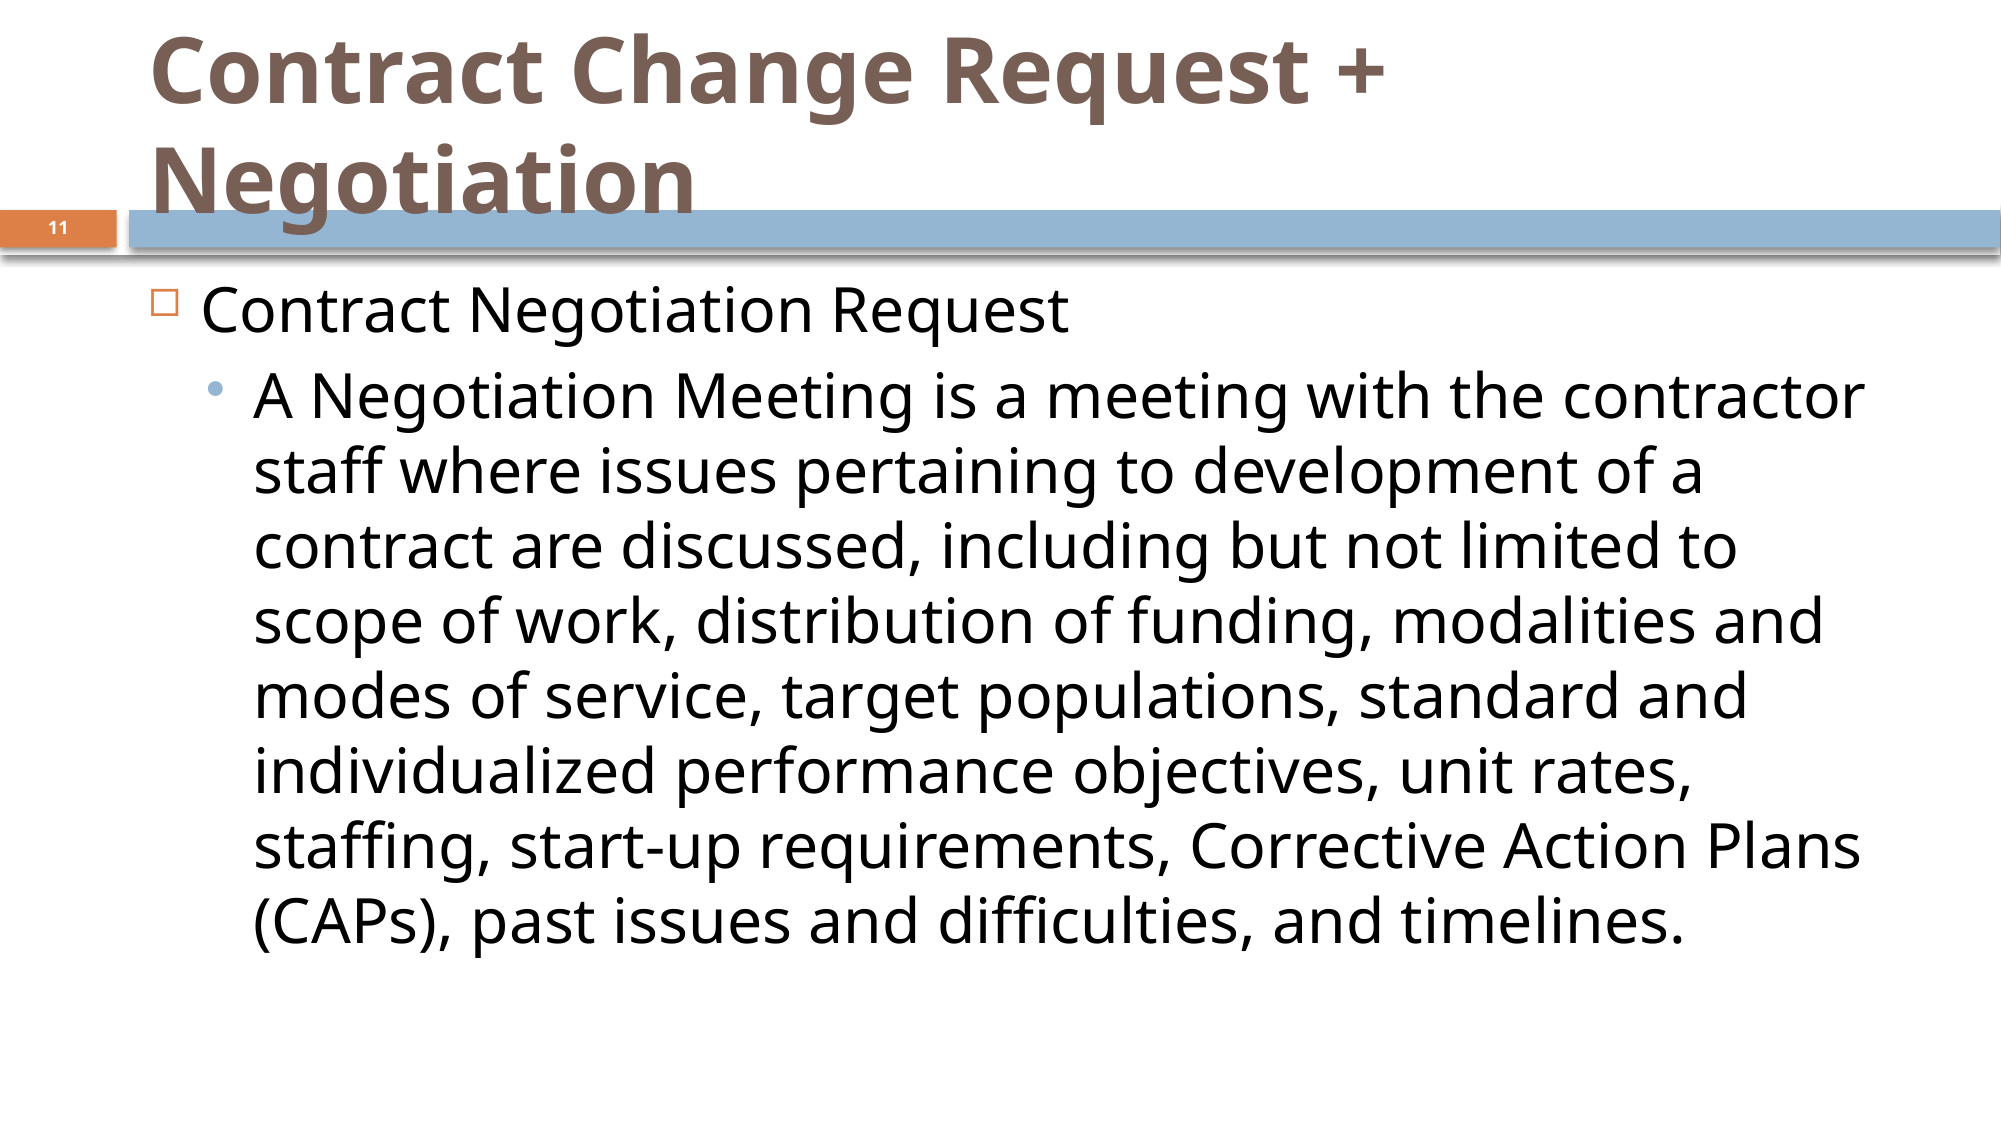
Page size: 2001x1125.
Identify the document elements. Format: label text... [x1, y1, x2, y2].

list Contract Negotiation Request A Negotiation Meeting is a meeting with the contractor staff where issues pertaining to development of a contract are discussed, including but not limited to scope of work, distribution of funding, modalities and modes of service, target populations, standard and individualized performance objectives, unit rates, staffing, start-up requirements, Corrective Action Plans (CAPs), past issues and difficulties, and timelines. [133, 262, 1917, 996]
title Contract Change Request + Negotiation [133, 40, 1917, 203]
slide_number 11 [0, 208, 117, 249]
